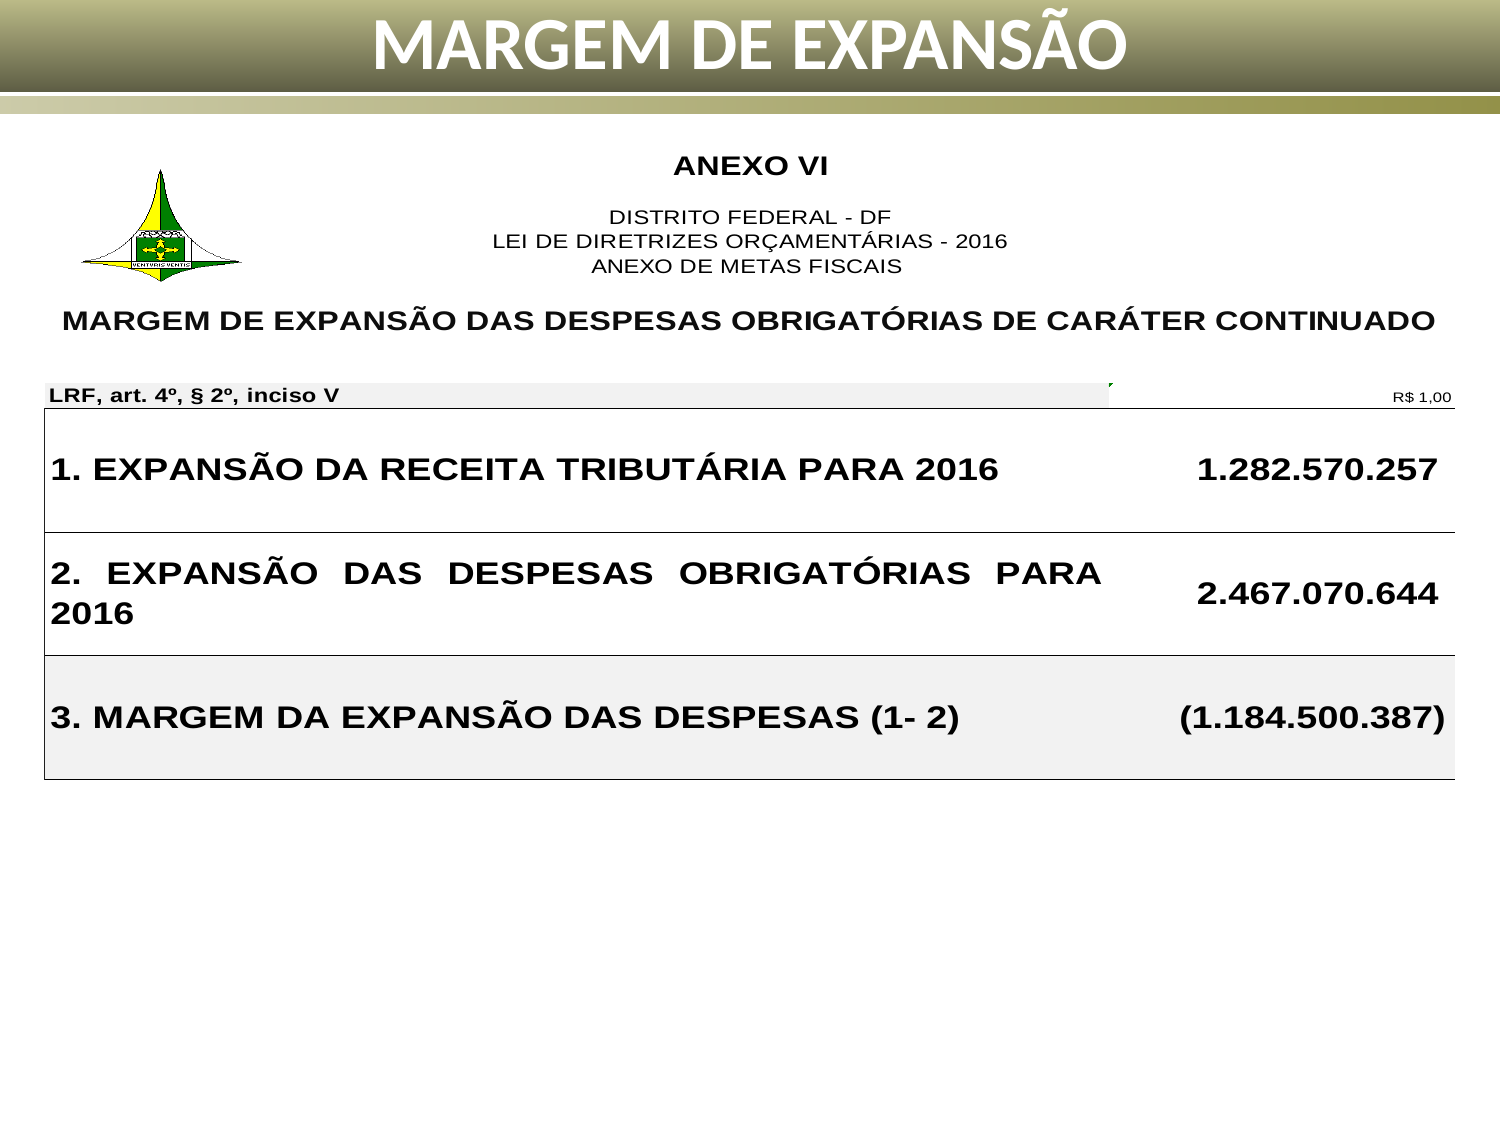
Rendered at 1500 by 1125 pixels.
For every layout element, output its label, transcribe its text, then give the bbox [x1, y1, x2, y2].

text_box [44, 148, 1456, 966]
text_box [0, 96, 1500, 114]
text_box MARGEM DE EXPANSÃO [0, 0, 1500, 92]
